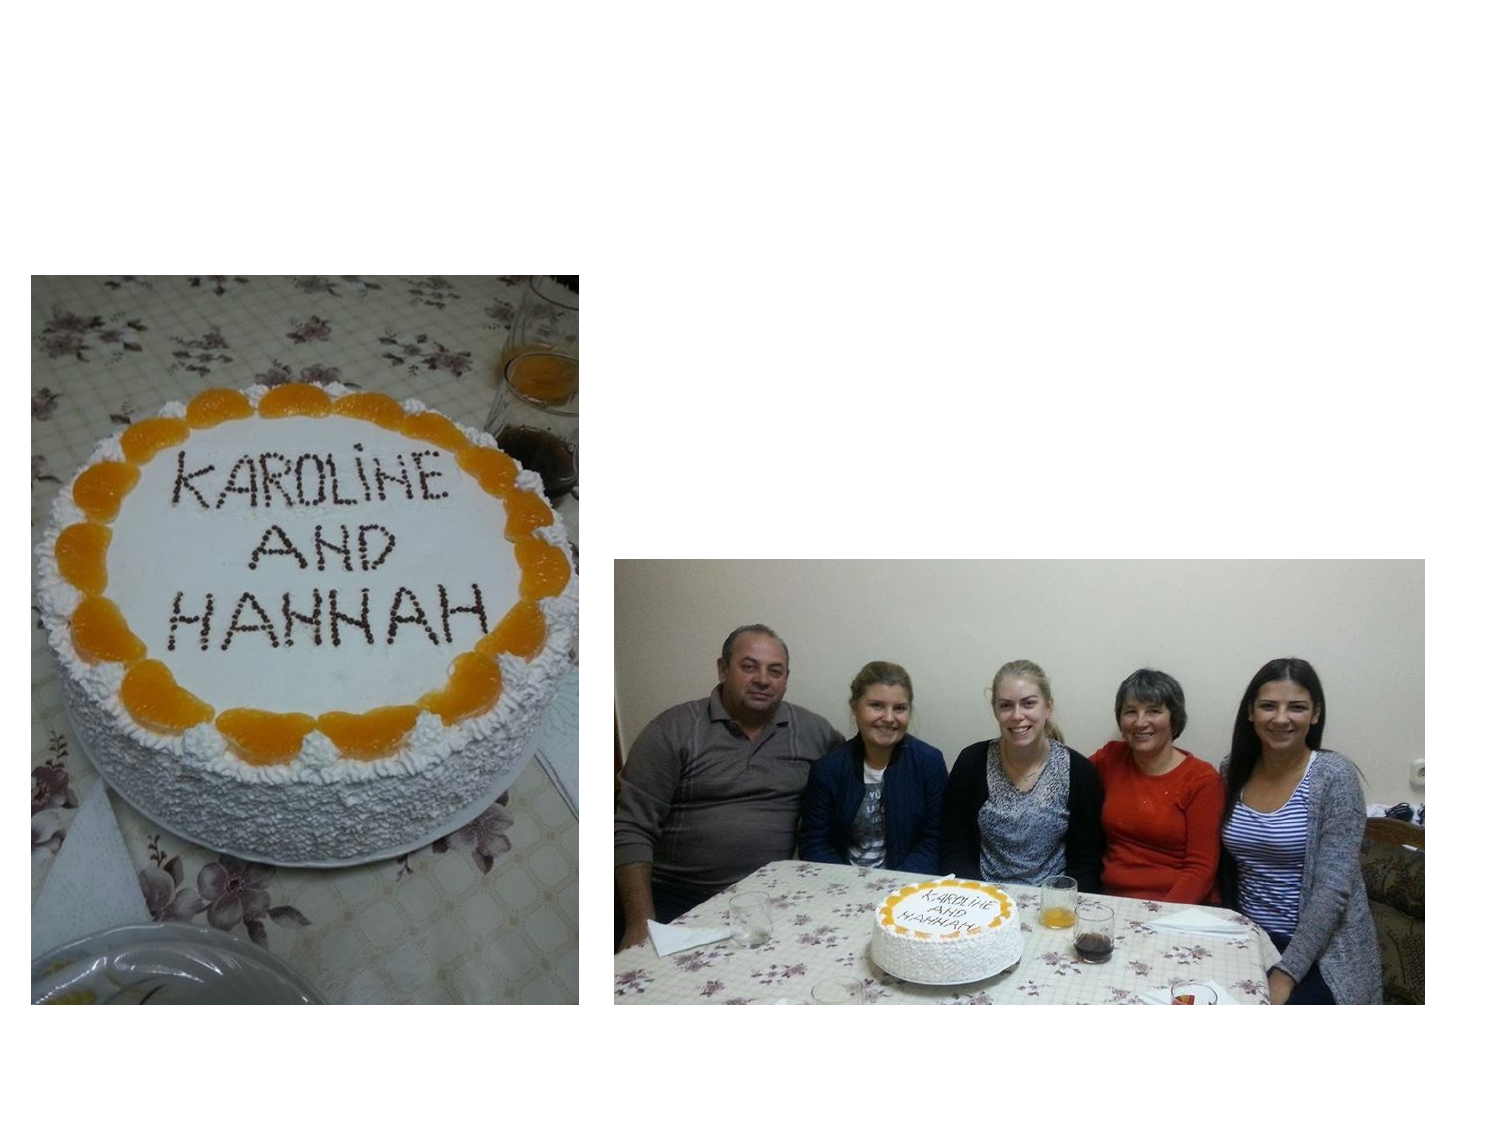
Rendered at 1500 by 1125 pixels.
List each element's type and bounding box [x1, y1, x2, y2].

list [613, 558, 1426, 1006]
picture [31, 275, 579, 1006]
